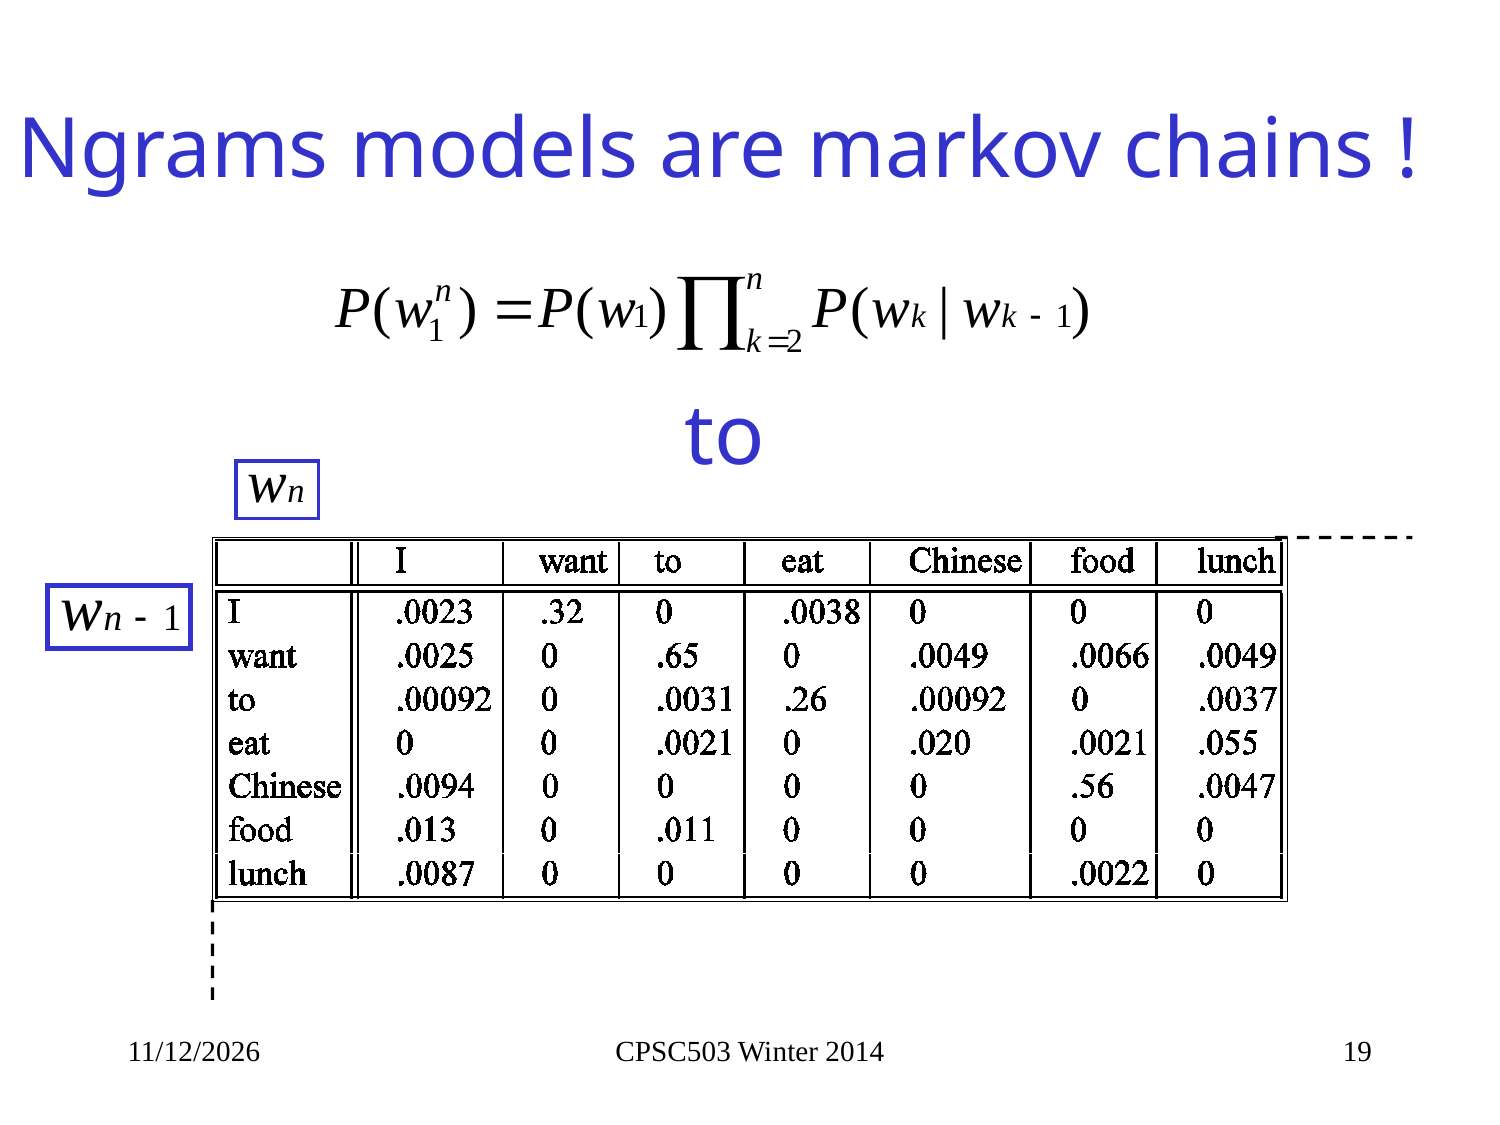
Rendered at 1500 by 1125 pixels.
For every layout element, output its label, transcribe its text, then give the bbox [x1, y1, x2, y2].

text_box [237, 462, 317, 518]
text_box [212, 537, 1288, 902]
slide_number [112, 1024, 426, 1101]
slide_number 19 [1074, 1024, 1388, 1101]
title Ngrams models are markov chains ! [0, 49, 1438, 238]
footer CPSC503 Winter 2014 [512, 1024, 988, 1101]
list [324, 249, 1103, 366]
text_box to [574, 375, 875, 525]
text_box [49, 587, 189, 647]
